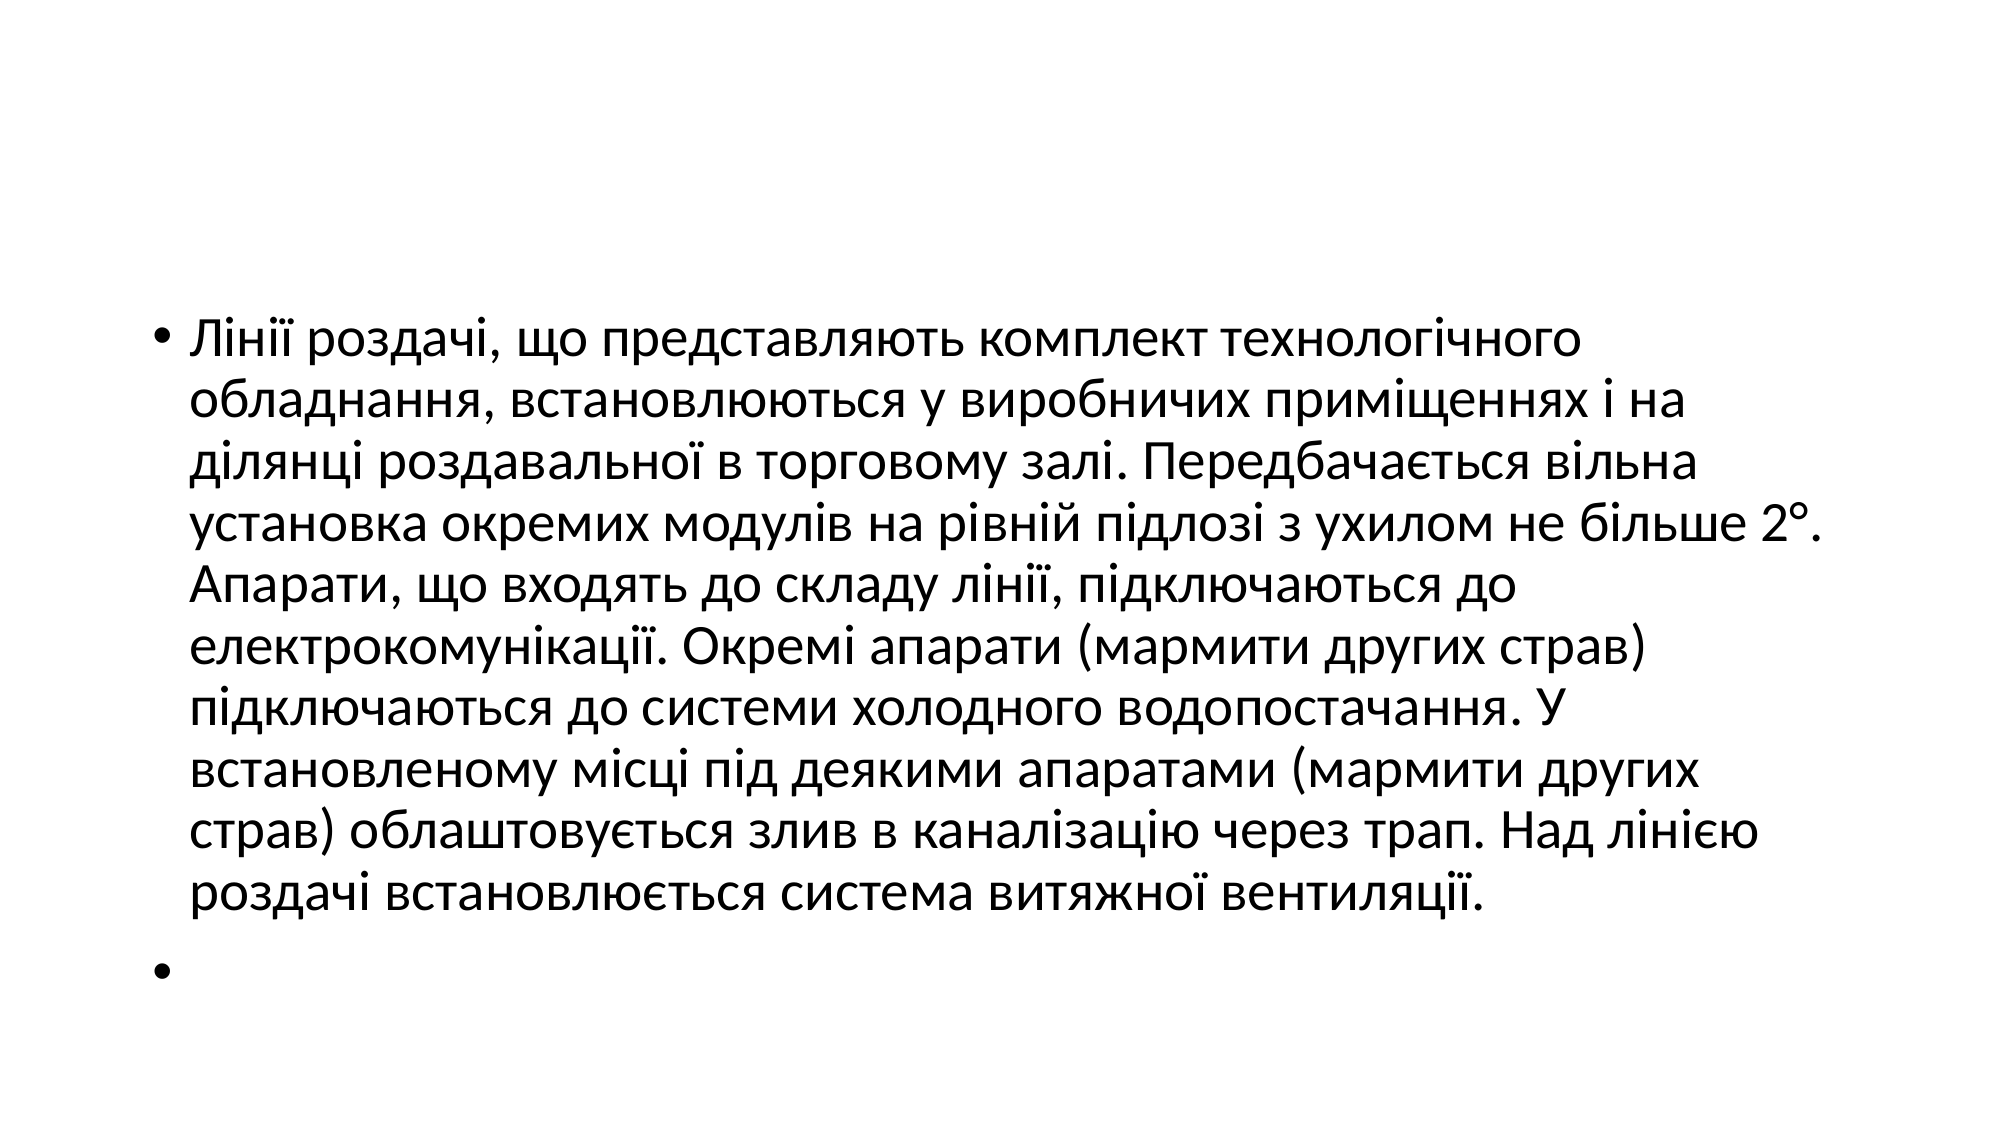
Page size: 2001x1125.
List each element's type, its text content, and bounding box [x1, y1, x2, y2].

list Лінії роздачі, що представляють комплект технологічного обладнання, встановлюються у виробничих приміщеннях і на ділянці роздавальної в торговому залі. Передбачається вільна установка окремих модулів на рівній підлозі з ухилом не більше 2°. Апарати, що входять до складу лінії, підключаються до електрокомунікації. Окремі апарати (мармити других страв) підключаються до системи холодного водопостачання. У встановленому місці під деякими апаратами (мармити других страв) облаштовується злив в каналізацію через трап. Над лінією роздачі встановлюється система витяжної вентиляції. [137, 299, 1863, 1014]
